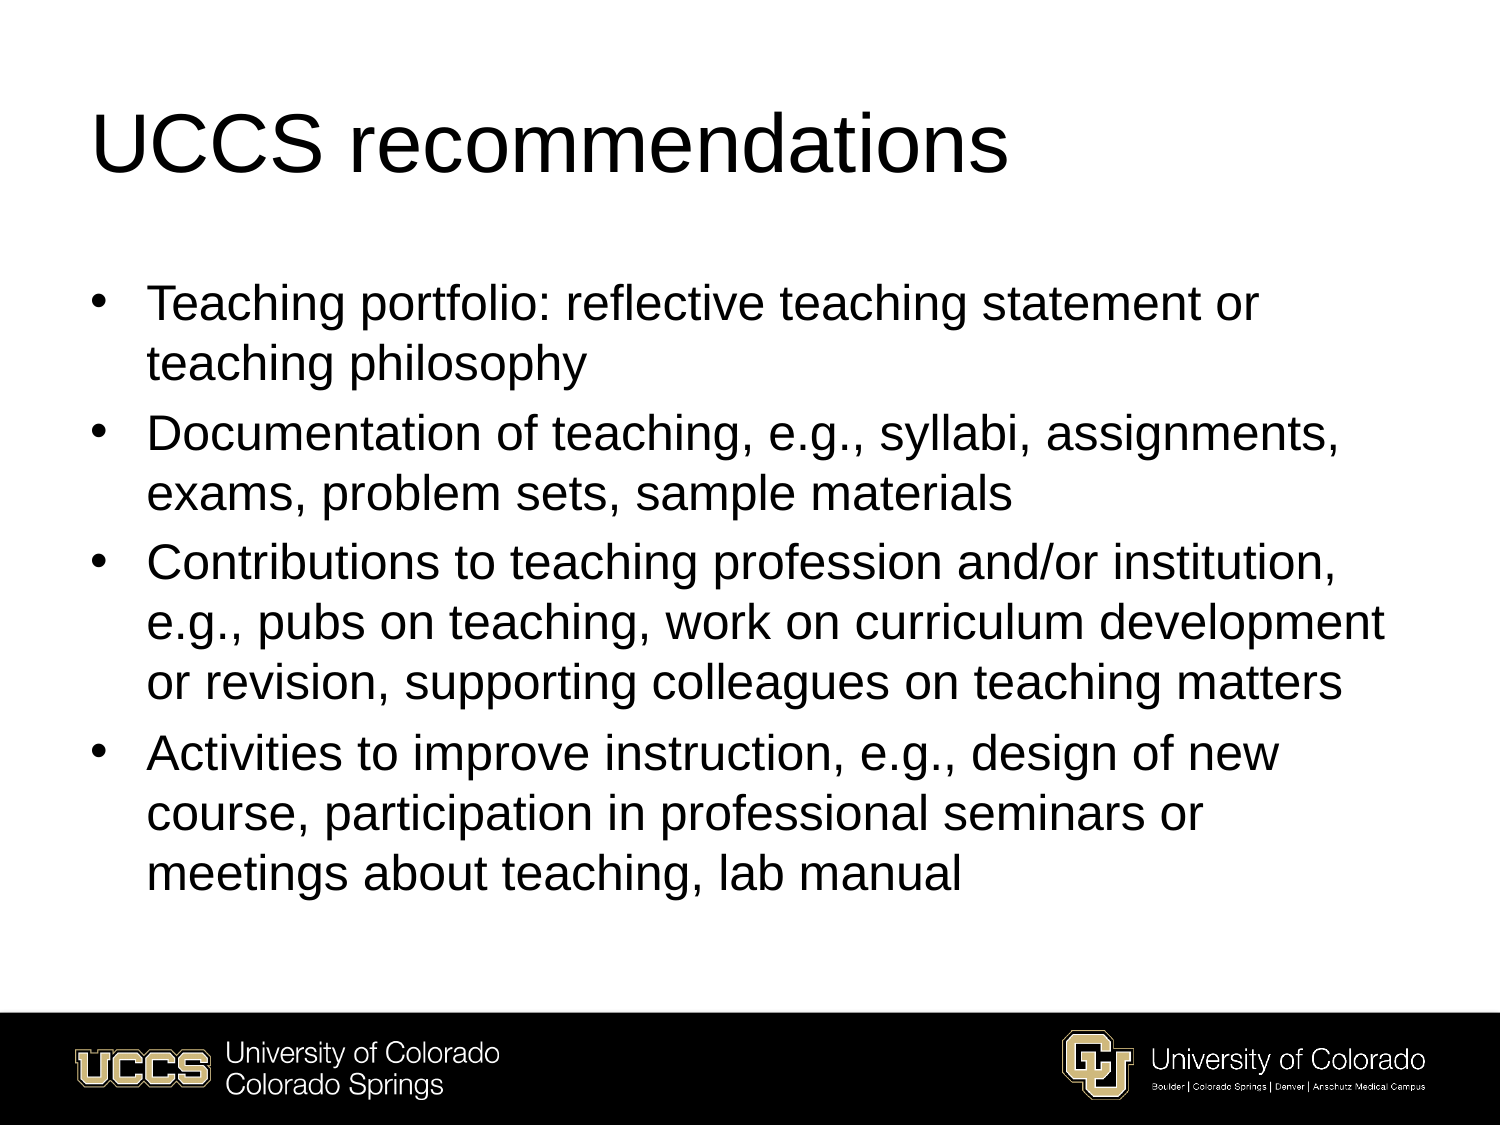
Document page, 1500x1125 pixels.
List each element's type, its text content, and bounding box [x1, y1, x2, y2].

picture [75, 1041, 499, 1100]
picture [1062, 1030, 1425, 1100]
title UCCS recommendations [75, 45, 1425, 233]
list Teaching portfolio: reflective teaching statement or teaching philosophy Documentation of teaching, e.g., syllabi, assignments, exams, problem sets, sample materials Contributions to teaching profession and/or institution, e.g., pubs on teaching, work on curriculum development or revision, supporting colleagues on teaching matters Activities to improve instruction, e.g., design of new course, participation in professional seminars or meetings about teaching, lab manual [75, 262, 1425, 988]
